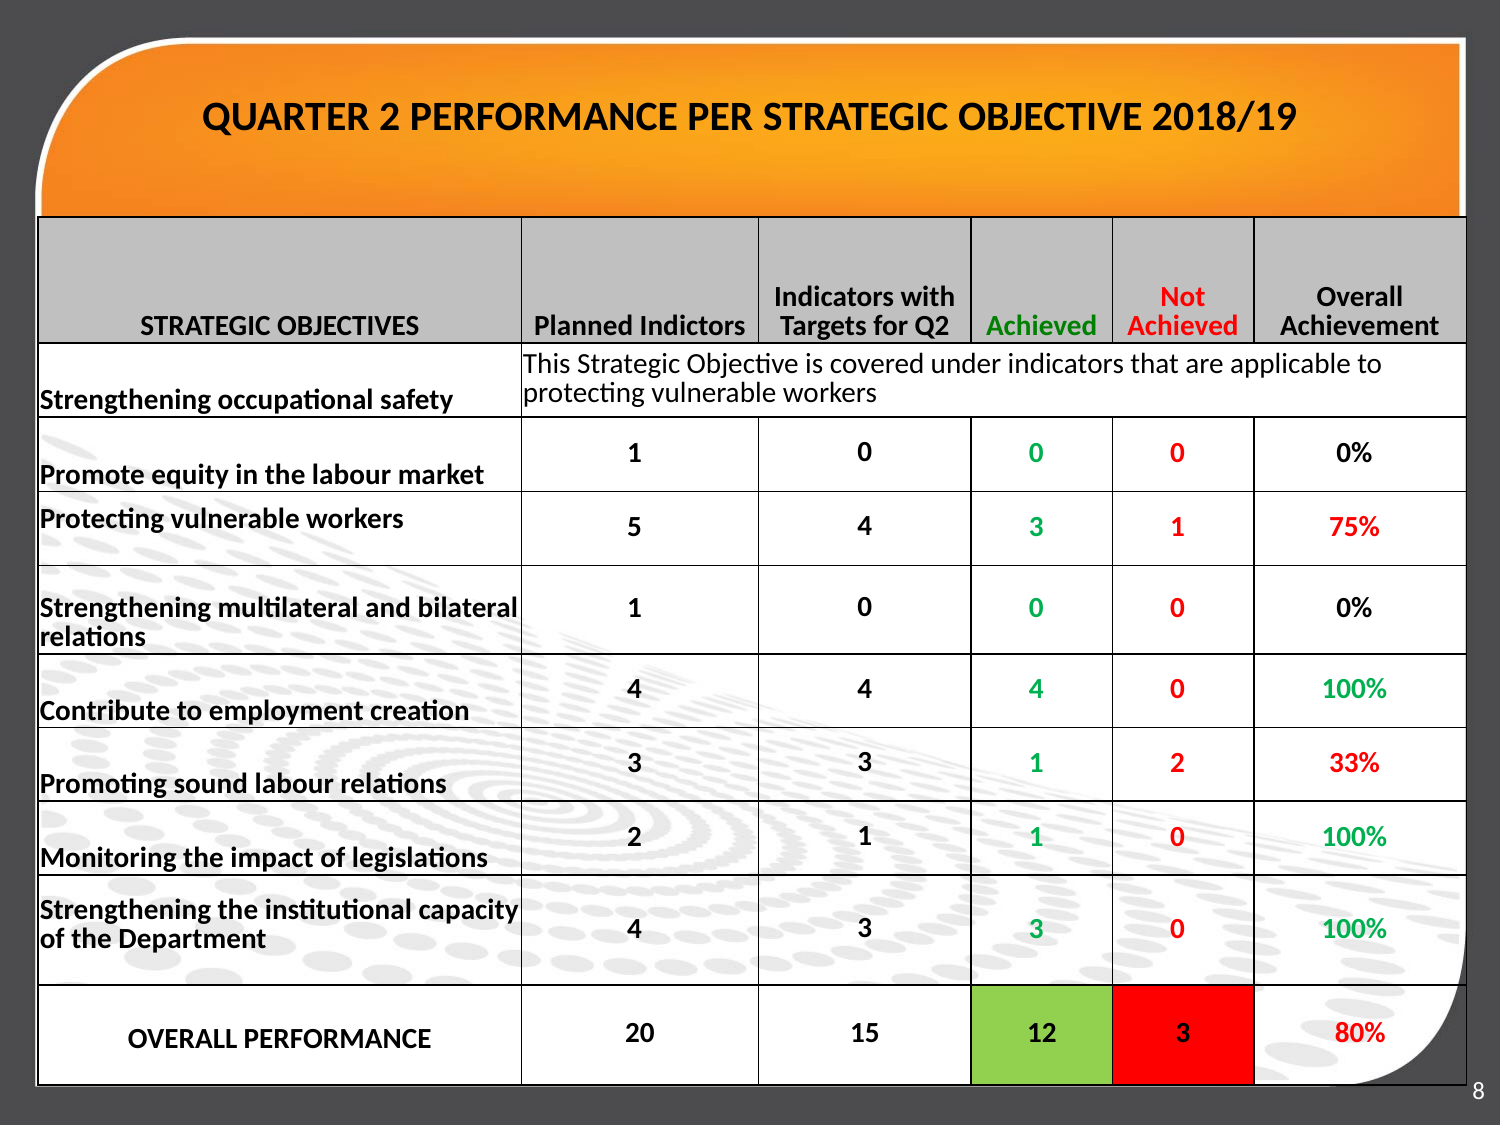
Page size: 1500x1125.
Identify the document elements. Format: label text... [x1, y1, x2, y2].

table_header Overall Achievement [1255, 218, 1466, 342]
table_cell 12 [972, 986, 1112, 1084]
table_cell 3 [759, 876, 970, 984]
table_cell 0 [972, 418, 1112, 491]
table_cell 3 [759, 728, 970, 800]
table_cell 33% [1255, 728, 1466, 800]
table_cell 0 [1113, 876, 1253, 984]
table_cell This Strategic Objective is covered under indicators that are applicable to protecting vulnerable workers [522, 344, 1466, 416]
table_cell 3 [1113, 986, 1253, 1084]
table_cell 80% [1255, 986, 1466, 1084]
table_cell 4 [522, 876, 758, 984]
table_cell 0% [1255, 566, 1466, 653]
table_cell 4 [759, 655, 970, 727]
table_cell 5 [522, 492, 758, 565]
table_cell 3 [972, 492, 1112, 565]
table_cell 0 [1113, 418, 1253, 491]
table_cell 0 [759, 566, 970, 653]
table_cell 0 [972, 566, 1112, 653]
table_cell 0 [1113, 655, 1253, 727]
table_cell Strengthening multilateral and bilateral relations [39, 566, 521, 653]
table_cell 0% [1255, 418, 1466, 491]
table_cell 1 [1113, 492, 1253, 565]
table_cell 0 [1113, 566, 1253, 653]
table_cell Monitoring the impact of legislations [39, 802, 521, 874]
table_cell OVERALL PERFORMANCE [39, 986, 521, 1084]
table_cell Promote equity in the labour market [39, 418, 521, 491]
table_header STRATEGIC OBJECTIVES [39, 218, 521, 342]
table_cell 1 [759, 802, 970, 874]
table_cell 0 [1113, 802, 1253, 874]
table_header Indicators with Targets for Q2 [759, 218, 970, 342]
table_cell 1 [522, 566, 758, 653]
table_header Not Achieved [1113, 218, 1253, 342]
table_cell 20 [522, 986, 758, 1084]
table_header Planned Indictors [522, 218, 758, 342]
table_header Achieved [972, 218, 1112, 342]
slide_number 8 [1120, 1053, 1500, 1125]
table_cell Strengthening occupational safety [39, 344, 521, 416]
table_cell 2 [522, 802, 758, 874]
table_cell 3 [972, 876, 1112, 984]
table_cell 2 [1113, 728, 1253, 800]
table_cell Protecting vulnerable workers [39, 492, 521, 565]
picture [0, 0, 1500, 1125]
table_cell Strengthening the institutional capacity of the Department [39, 876, 521, 984]
table_cell 75% [1255, 492, 1466, 565]
table_cell 4 [759, 492, 970, 565]
table_cell 100% [1255, 802, 1466, 874]
table_cell 100% [1255, 876, 1466, 984]
table_cell 3 [522, 728, 758, 800]
table_cell 1 [972, 728, 1112, 800]
table_cell 15 [759, 986, 970, 1084]
title QUARTER 2 PERFORMANCE PER STRATEGIC OBJECTIVE 2018/19 [75, 2, 1425, 176]
table_cell 1 [972, 802, 1112, 874]
table_cell 100% [1255, 655, 1466, 727]
table_cell 0 [759, 418, 970, 491]
table_cell Contribute to employment creation [39, 655, 521, 727]
table_cell Promoting sound labour relations [39, 728, 521, 800]
table_cell 1 [522, 418, 758, 491]
table_cell 4 [522, 655, 758, 727]
table_cell 4 [972, 655, 1112, 727]
